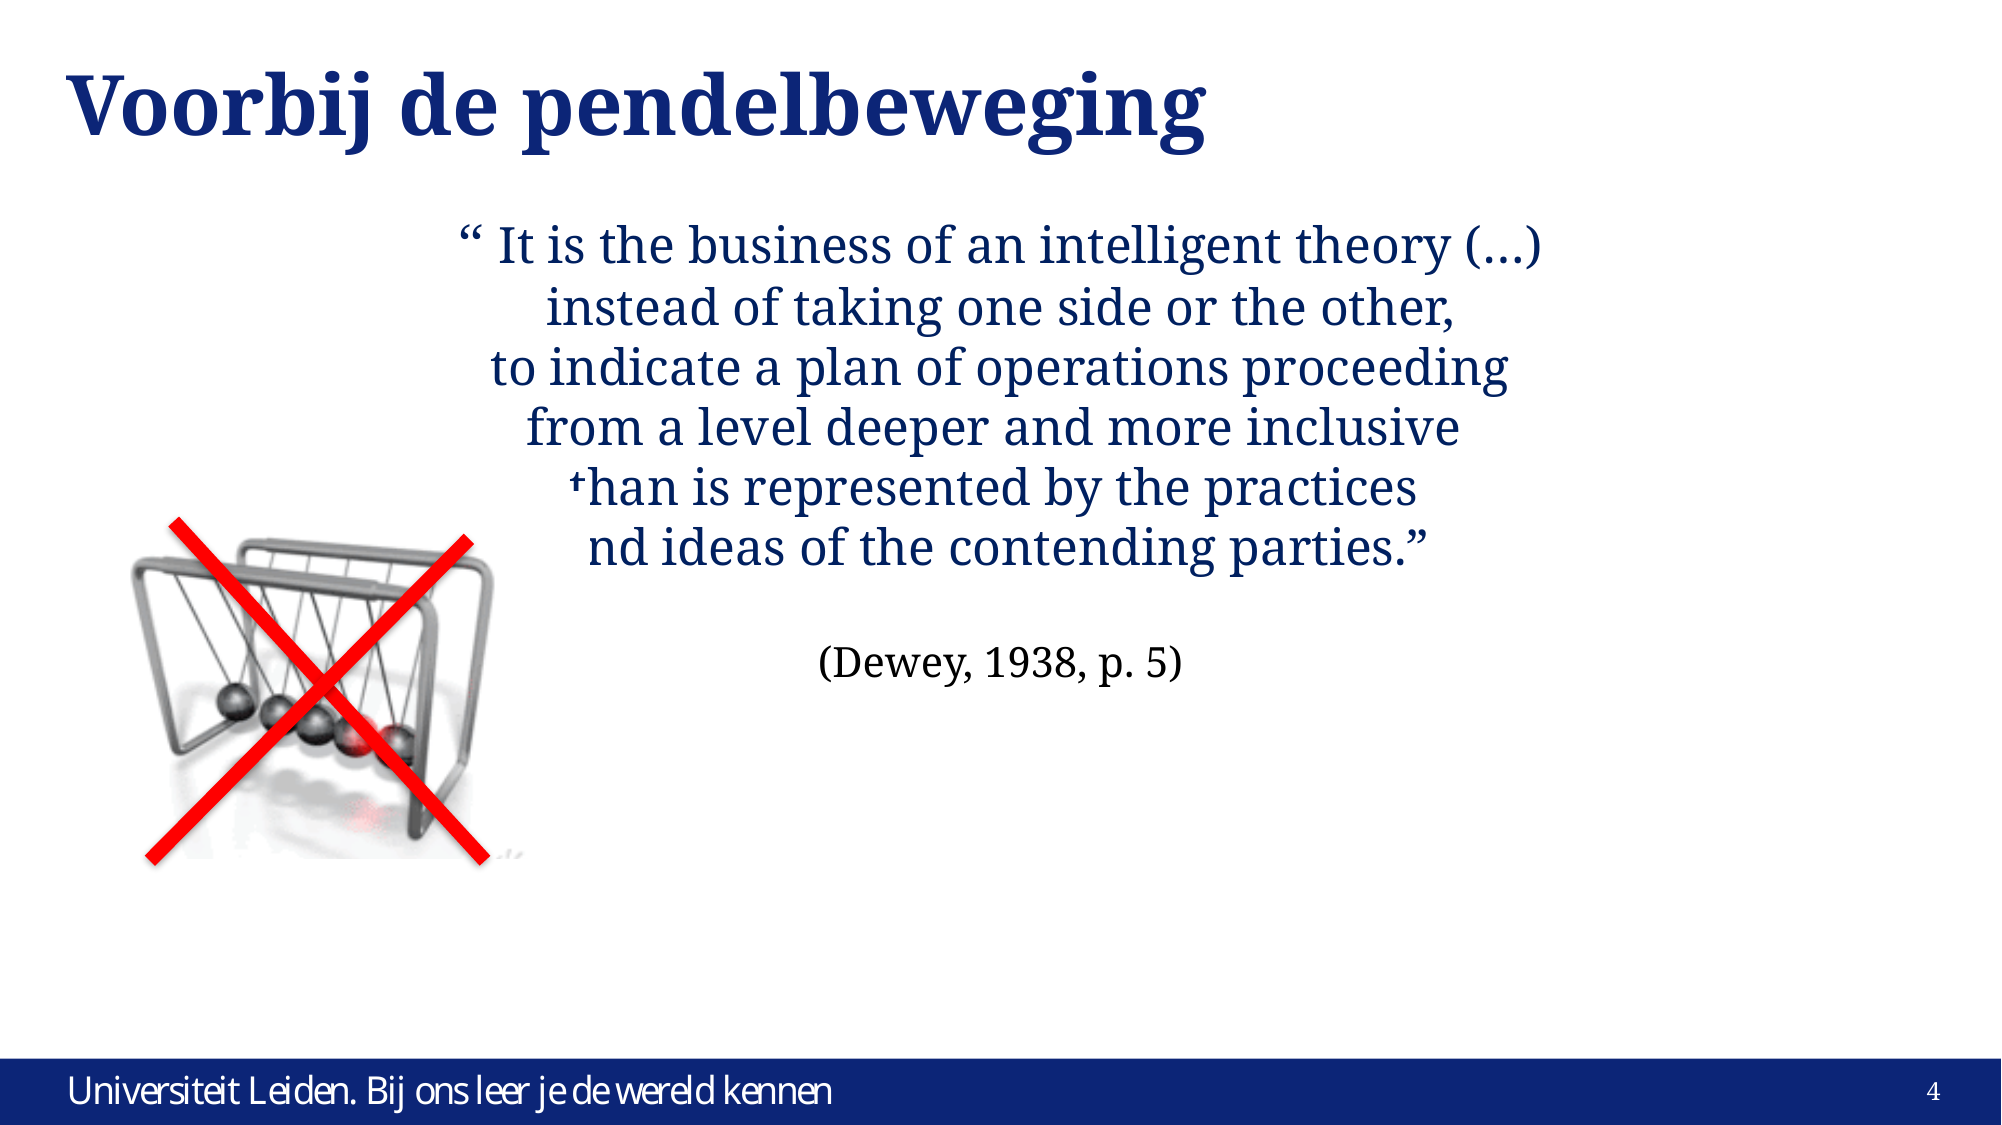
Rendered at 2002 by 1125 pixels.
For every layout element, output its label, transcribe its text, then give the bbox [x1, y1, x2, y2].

picture [114, 491, 591, 947]
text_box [173, 521, 486, 861]
list “ It is the business of an intelligent theory (…) instead of taking one side or the other, to indicate a plan of operations proceeding from a level deeper and more inclusive than is represented by the practices and ideas of the contending parties.” (Dewey, 1938, p. 5) [66, 205, 1935, 993]
title Voorbij de pendelbeweging [66, 66, 1935, 138]
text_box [149, 538, 470, 861]
